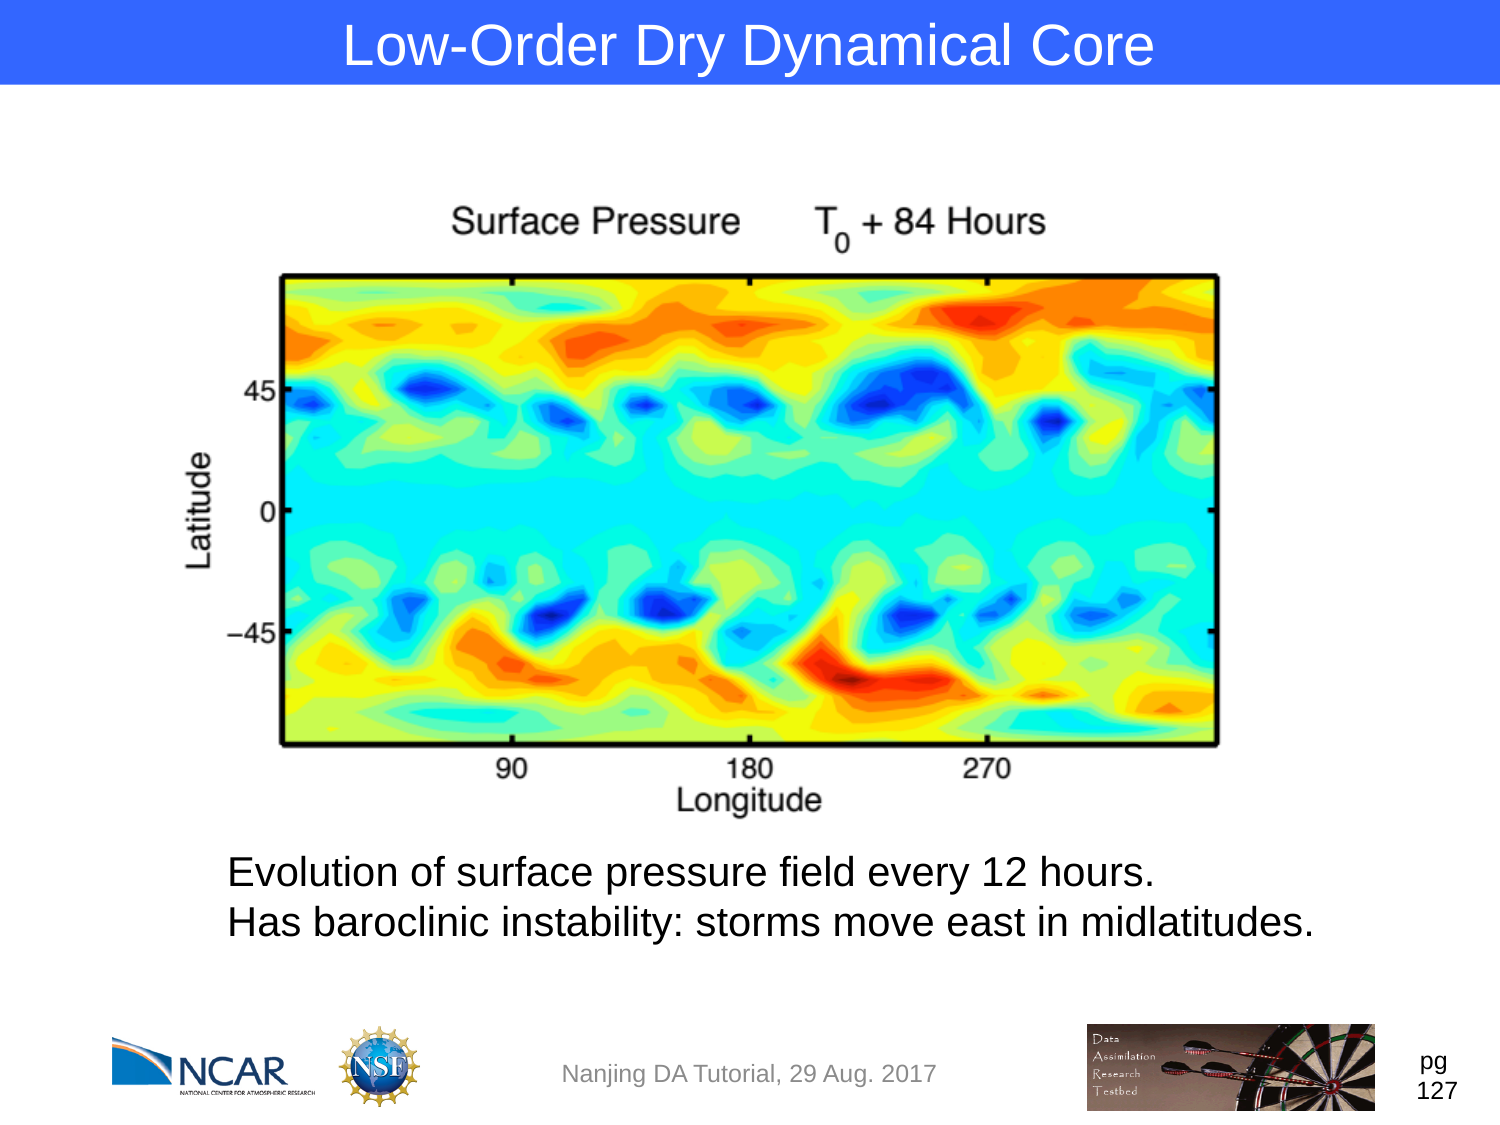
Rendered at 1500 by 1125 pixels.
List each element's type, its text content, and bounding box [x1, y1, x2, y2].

picture [337, 1024, 421, 1108]
text_box Evolution of surface pressure field every 12 hours. Has baroclinic instability: storms move east in midlatitudes. [212, 837, 1338, 953]
picture [1087, 1024, 1375, 1111]
footer Nanjing DA Tutorial, 29 Aug. 2017 [512, 1042, 988, 1103]
picture [112, 1037, 315, 1095]
text_box Low-Order Dry Dynamical Core [0, 0, 1500, 85]
picture [174, 187, 1224, 821]
